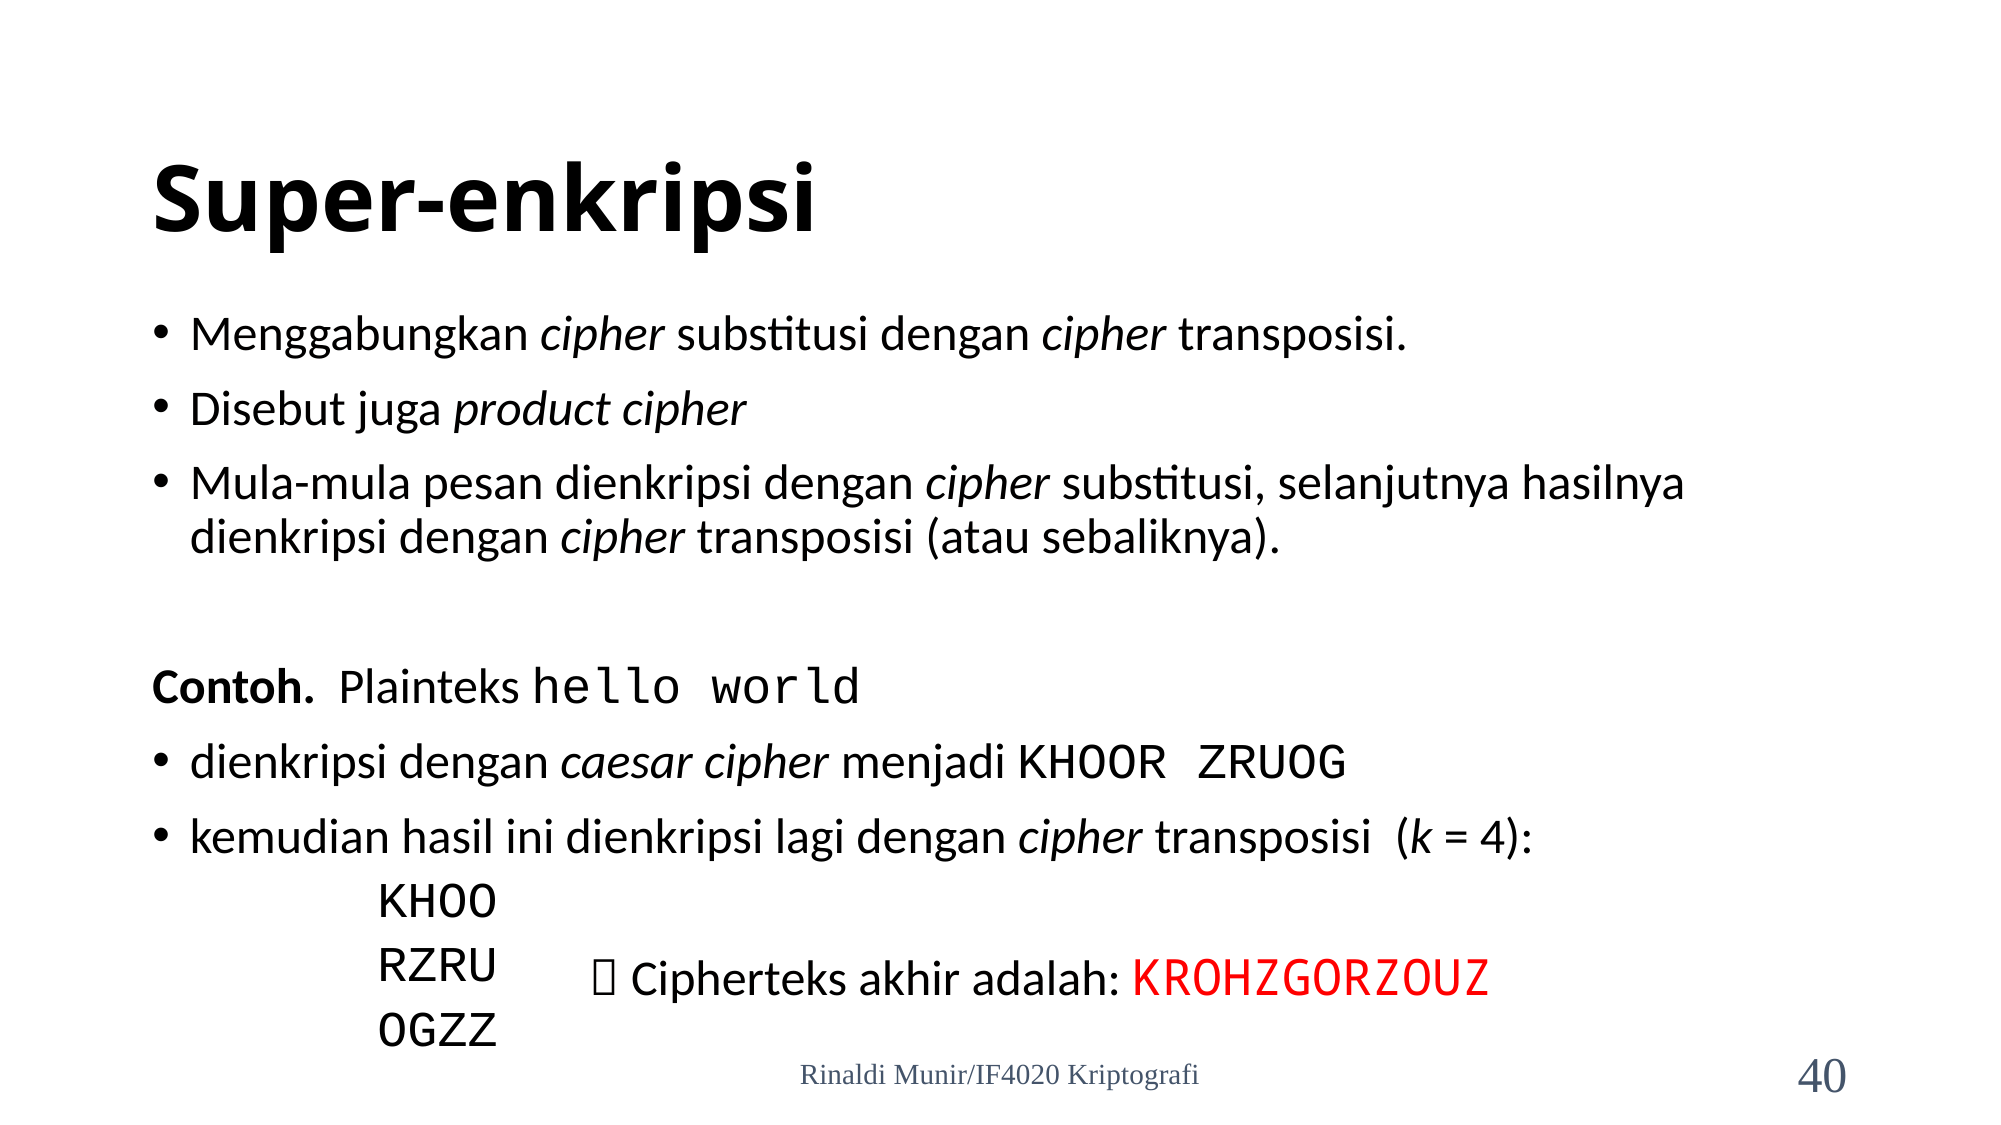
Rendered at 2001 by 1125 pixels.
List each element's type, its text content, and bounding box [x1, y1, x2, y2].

footer Rinaldi Munir/IF4020 Kriptografi [662, 1042, 1338, 1103]
title Super-enkripsi [137, 132, 1413, 271]
slide_number 40 [1412, 1042, 1863, 1103]
text_box  Cipherteks akhir adalah: KROHZGORZOUZ [575, 937, 1575, 1013]
list Menggabungkan cipher substitusi dengan cipher transposisi. Disebut juga product cipher Mula-mula pesan dienkripsi dengan cipher substitusi, selanjutnya hasilnya dienkripsi dengan cipher transposisi (atau sebaliknya). Contoh. Plainteks hello world dienkripsi dengan caesar cipher menjadi KHOOR ZRUOG kemudian hasil ini dienkripsi lagi dengan cipher transposisi (k = 4): KHOO RZRU OGZZ [137, 299, 1863, 1014]
